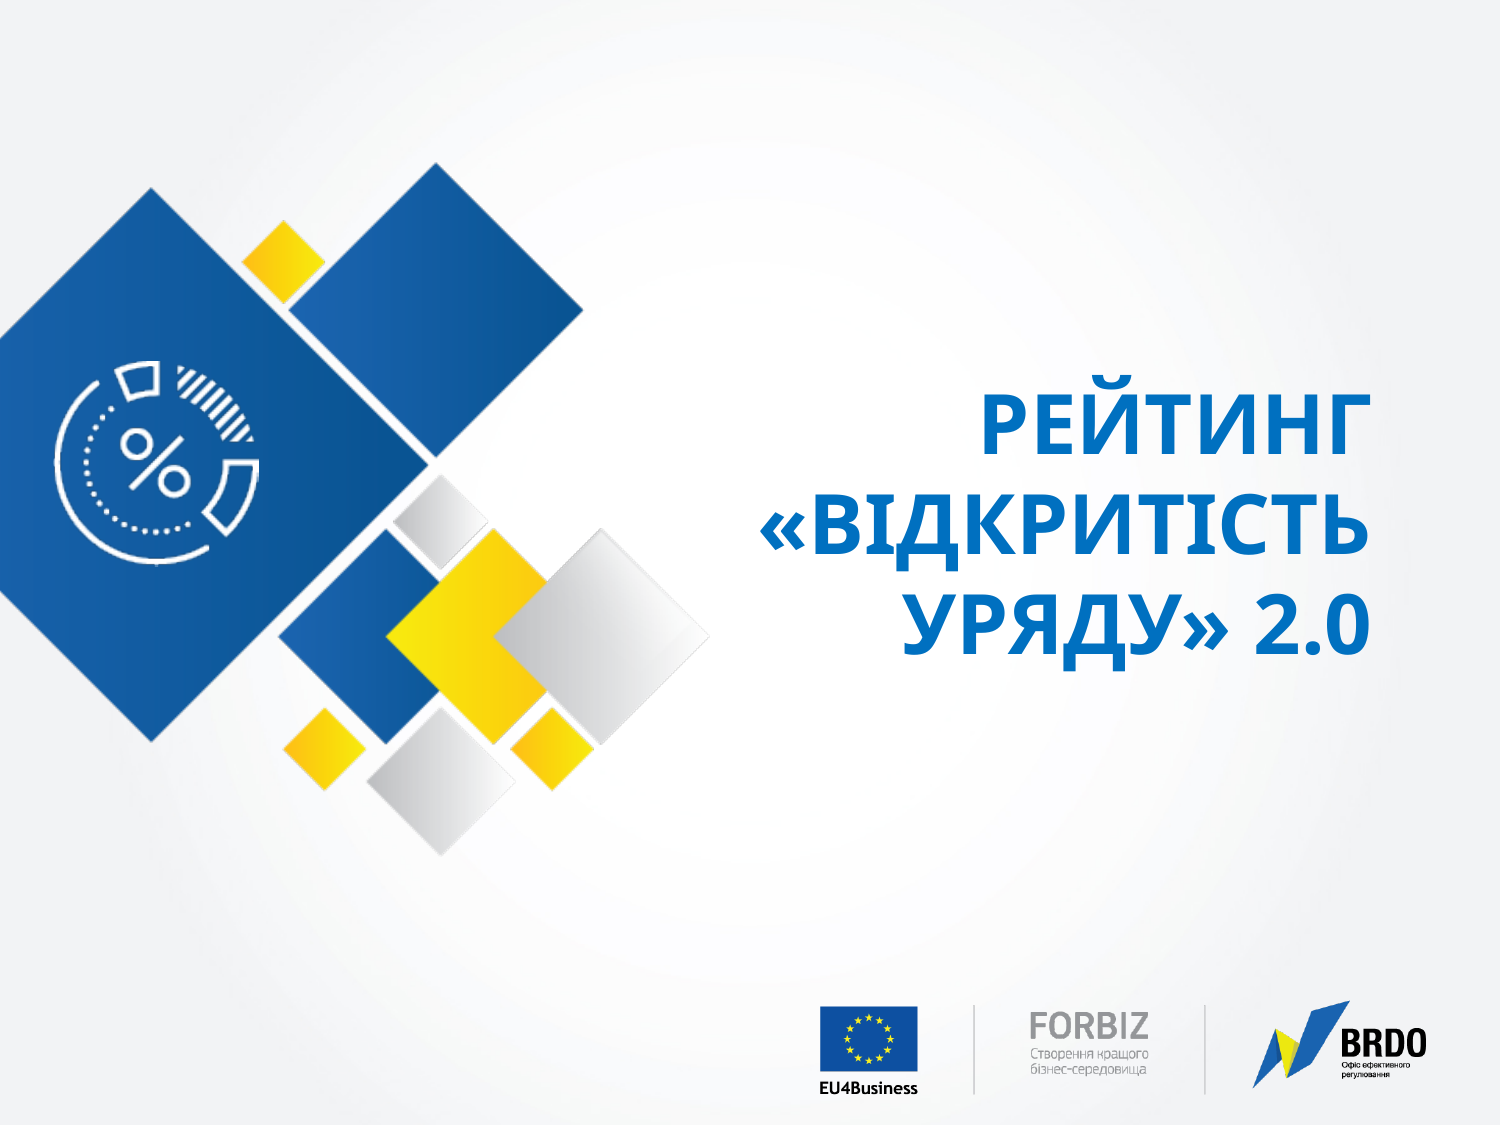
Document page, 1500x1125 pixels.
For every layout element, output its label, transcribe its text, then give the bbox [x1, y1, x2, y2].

picture [0, 0, 1500, 1125]
title РЕЙТИНГ «ВІДКРИТІСТЬ УРЯДУ» 2.0 [738, 172, 1388, 870]
